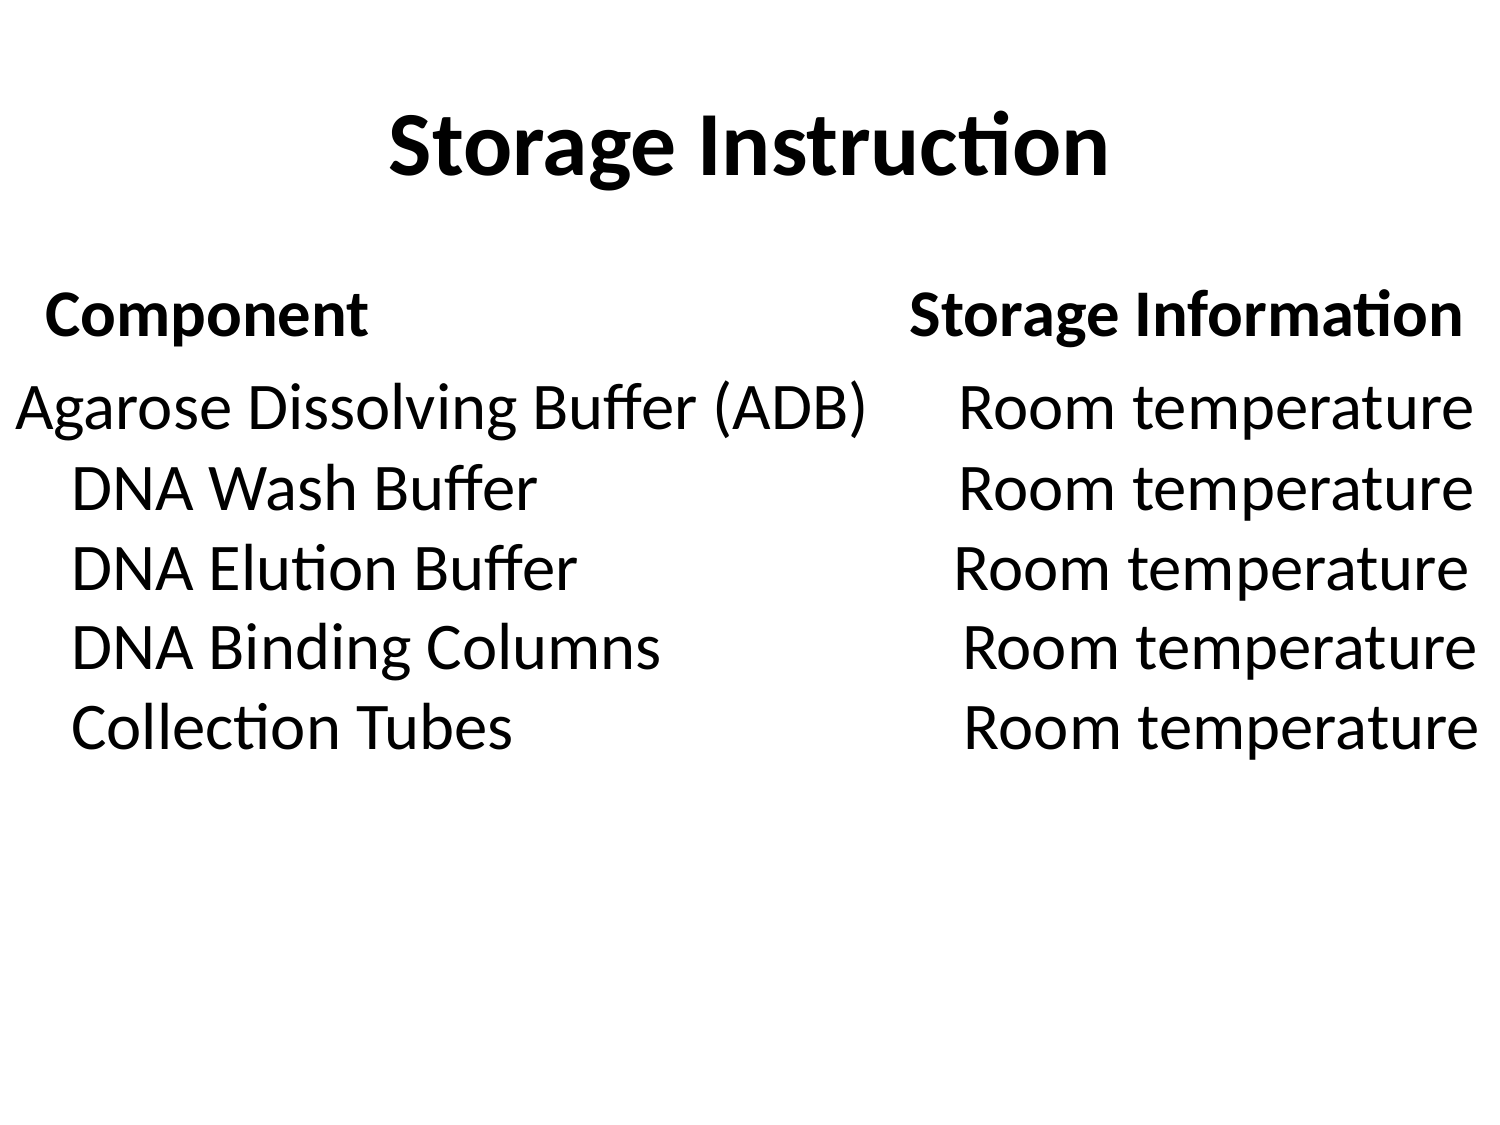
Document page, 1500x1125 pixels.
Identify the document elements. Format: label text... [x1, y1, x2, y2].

title Storage Instruction [75, 45, 1425, 233]
list Component Storage Information Agarose Dissolving Buffer (ADB) Room temperature DNA Wash Buffer Room temperature DNA Elution Buffer Room temperature DNA Binding Columns Room temperature Collection Tubes Room temperature [0, 262, 1500, 1125]
